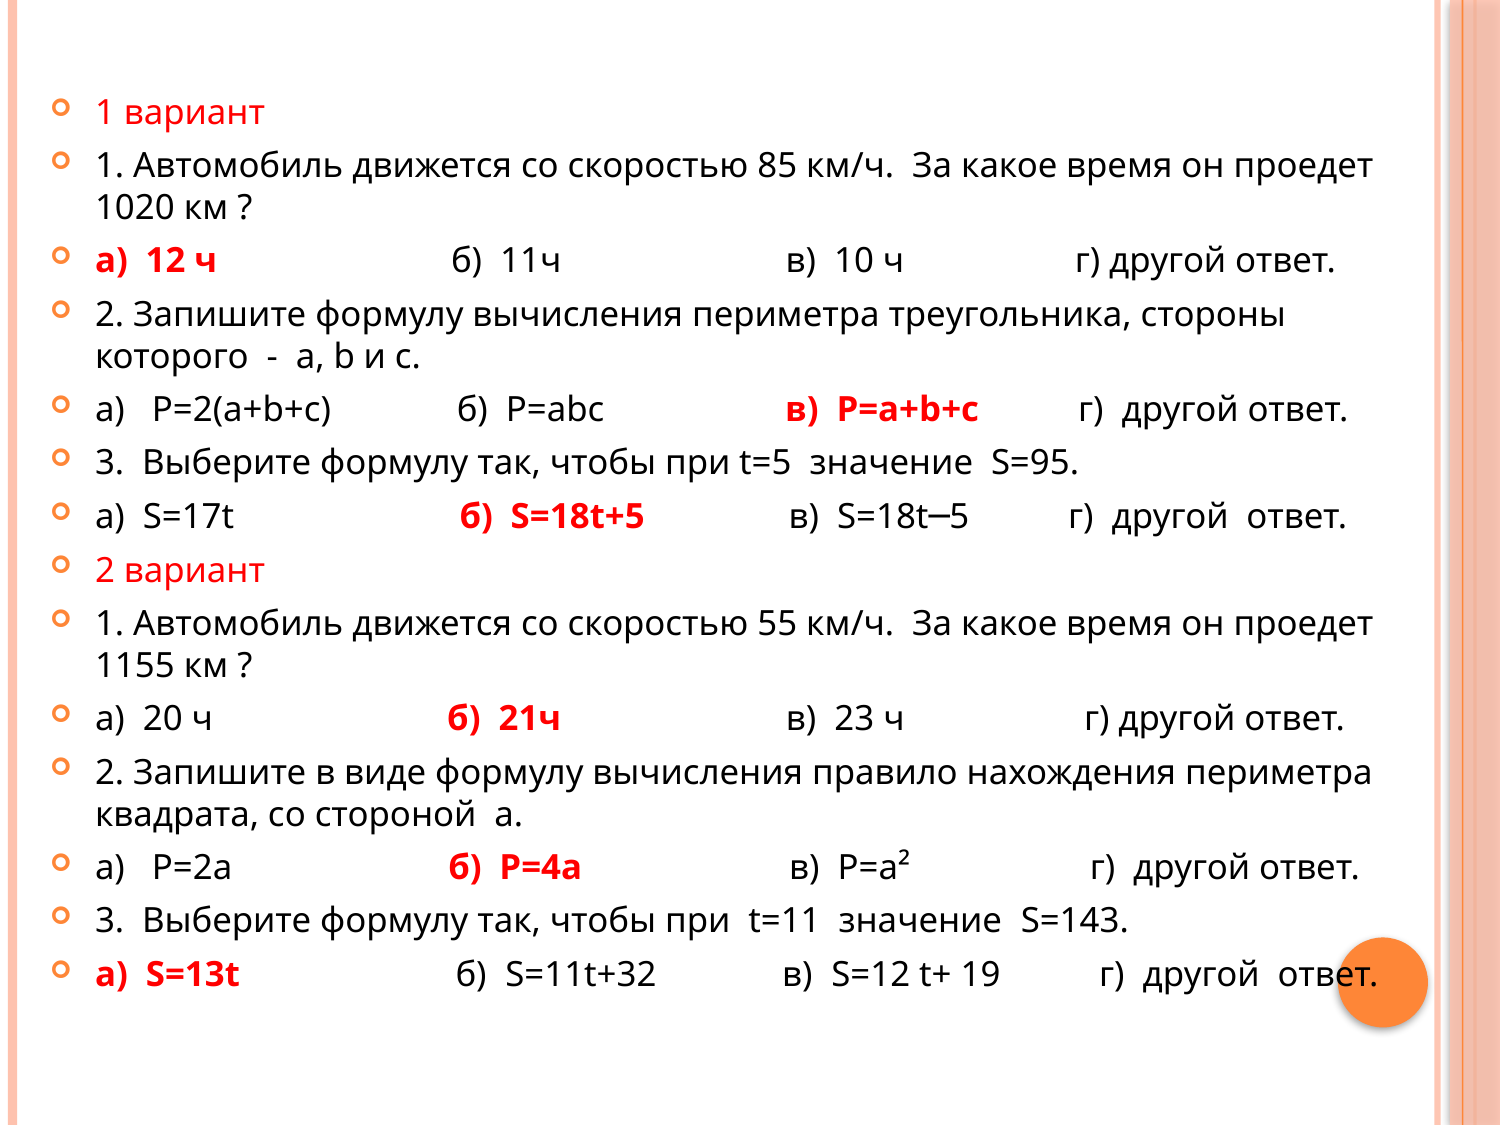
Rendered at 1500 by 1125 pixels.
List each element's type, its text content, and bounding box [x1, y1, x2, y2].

list 1 вариант 1. Автомобиль движется со скоростью 85 км/ч. За какое время он проедет 1020 км ? а) 12 ч б) 11ч в) 10 ч г) другой ответ. 2. Запишите формулу вычисления периметра треугольника, стороны которого - а, b и с. а) Р=2(a+b+c) б) Р=abc в) Р=a+b+c г) другой ответ. 3. Выберите формулу так, чтобы при t=5 значение S=95. а) S=17t б) S=18t+5 в) S=18t─5 г) другой ответ. 2 вариант 1. Автомобиль движется со скоростью 55 км/ч. За какое время он проедет 1155 км ? а) 20 ч б) 21ч в) 23 ч г) другой ответ. 2. Запишите в виде формулу вычисления правило нахождения периметра квадрата, со стороной а. а) Р=2a б) Р=4a в) Р=a² г) другой ответ. 3. Выберите формулу так, чтобы при t=11 значение S=143. а) S=13t б) S=11t+32 в) S=12 t+ 19 г) другой ответ. [35, 82, 1414, 1029]
